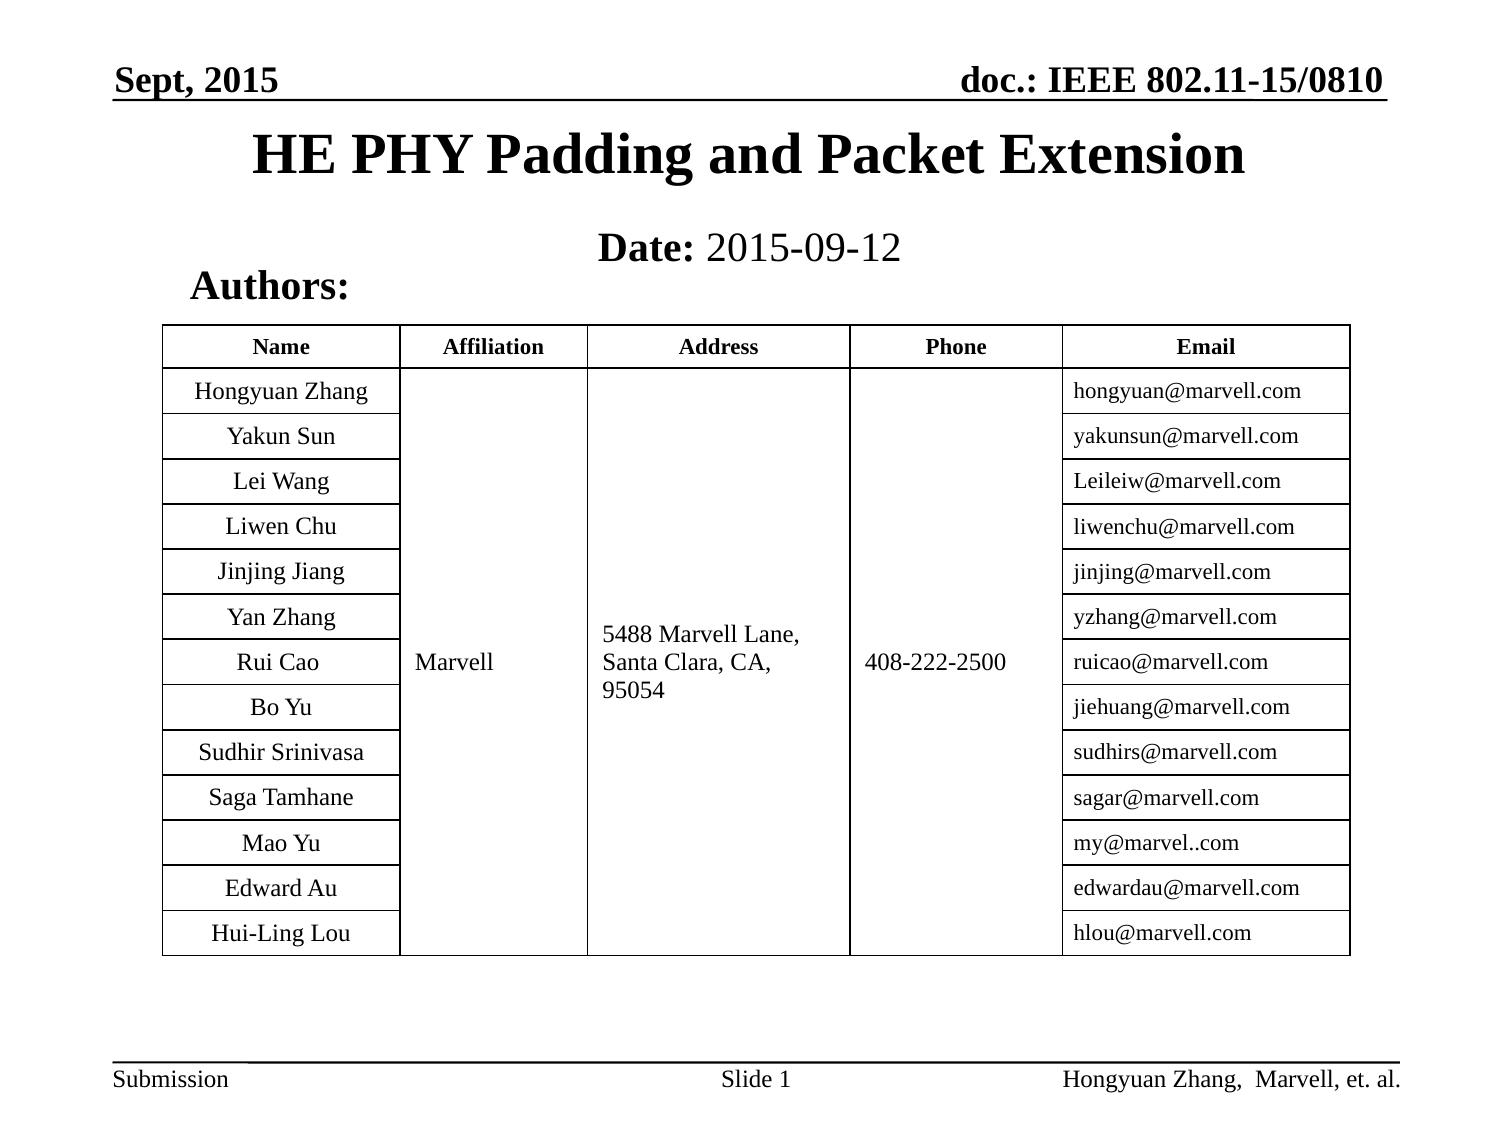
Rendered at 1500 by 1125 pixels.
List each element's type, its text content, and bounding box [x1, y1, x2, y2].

table_header Address [588, 326, 849, 367]
table_cell ruicao@marvell.com [1063, 640, 1349, 684]
table_header Email [1063, 326, 1349, 367]
table_cell Hui-Ling Lou [163, 911, 399, 955]
table_cell Liwen Chu [163, 505, 399, 548]
table_cell yakunsun@marvell.com [1063, 414, 1349, 458]
table_cell 408-222-2500 [851, 369, 1062, 955]
table_cell liwenchu@marvell.com [1063, 505, 1349, 548]
table_cell Marvell [401, 369, 587, 955]
table_cell hlou@marvell.com [1063, 911, 1349, 955]
footer Hongyuan Zhang, Marvell, et. al. [1057, 1061, 1402, 1093]
slide_number Slide 1 [712, 1061, 800, 1093]
table_cell my@marvel..com [1063, 821, 1349, 864]
table_cell Hongyuan Zhang [163, 369, 399, 413]
table_cell Jinjing Jiang [163, 550, 399, 593]
title HE PHY Padding and Packet Extension [112, 99, 1388, 201]
table_cell Yakun Sun [163, 414, 399, 458]
table_cell sagar@marvell.com [1063, 776, 1349, 819]
text_box Authors: [174, 249, 413, 313]
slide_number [114, 54, 281, 101]
table_header Phone [851, 326, 1062, 367]
table_cell jinjing@marvell.com [1063, 550, 1349, 593]
table_cell Edward Au [163, 866, 399, 910]
table_header Affiliation [401, 326, 587, 367]
table_cell Yan Zhang [163, 595, 399, 638]
table_cell hongyuan@marvell.com [1063, 369, 1349, 413]
table_cell edwardau@marvell.com [1063, 866, 1349, 910]
table_header Name [163, 326, 399, 367]
table_cell Lei Wang [163, 460, 399, 503]
table_cell Leileiw@marvell.com [1063, 460, 1349, 503]
table_cell Sudhir Srinivasa [163, 731, 399, 774]
table_cell jiehuang@marvell.com [1063, 685, 1349, 729]
table_cell Saga Tamhane [163, 776, 399, 819]
text_box Date: 2015-09-12 [112, 212, 1388, 275]
table_cell 5488 Marvell Lane, Santa Clara, CA, 95054 [588, 369, 849, 955]
table_cell yzhang@marvell.com [1063, 595, 1349, 638]
table_cell sudhirs@marvell.com [1063, 731, 1349, 774]
table_cell Bo Yu [163, 685, 399, 729]
table_cell Mao Yu [163, 821, 399, 864]
table_cell Rui Cao [163, 640, 399, 684]
